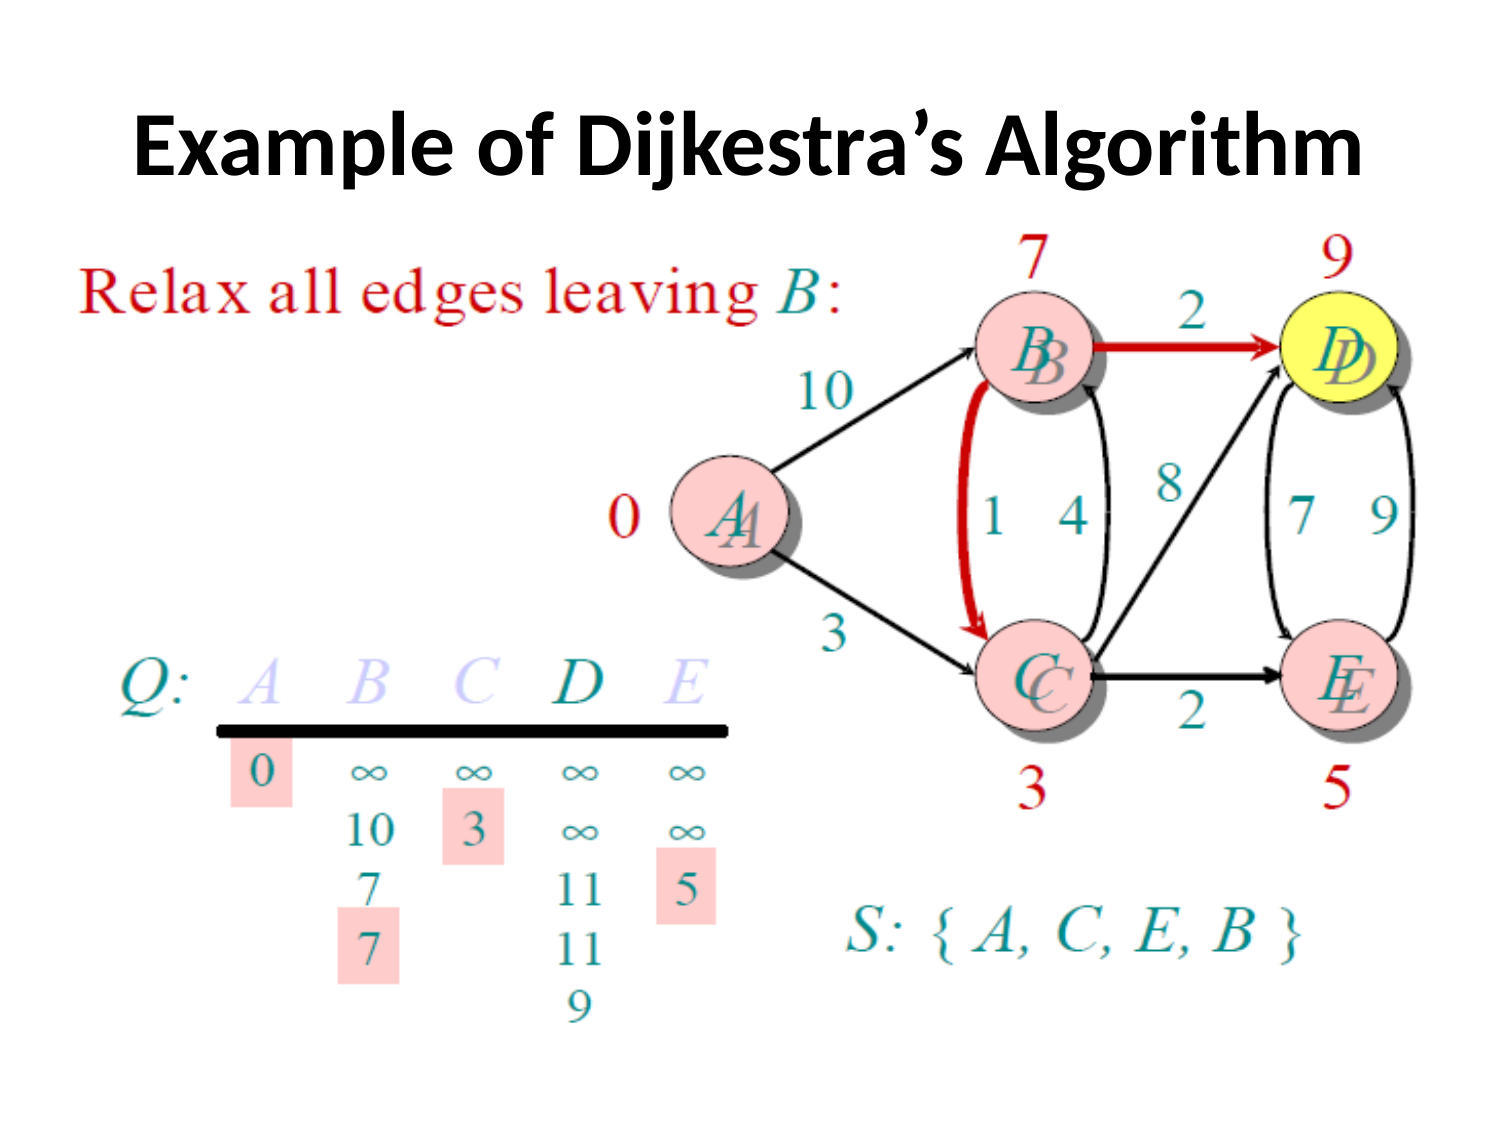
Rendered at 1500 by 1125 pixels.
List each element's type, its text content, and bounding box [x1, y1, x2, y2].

picture [74, 225, 1432, 1051]
title Example of Dijkestra’s Algorithm [75, 45, 1425, 223]
